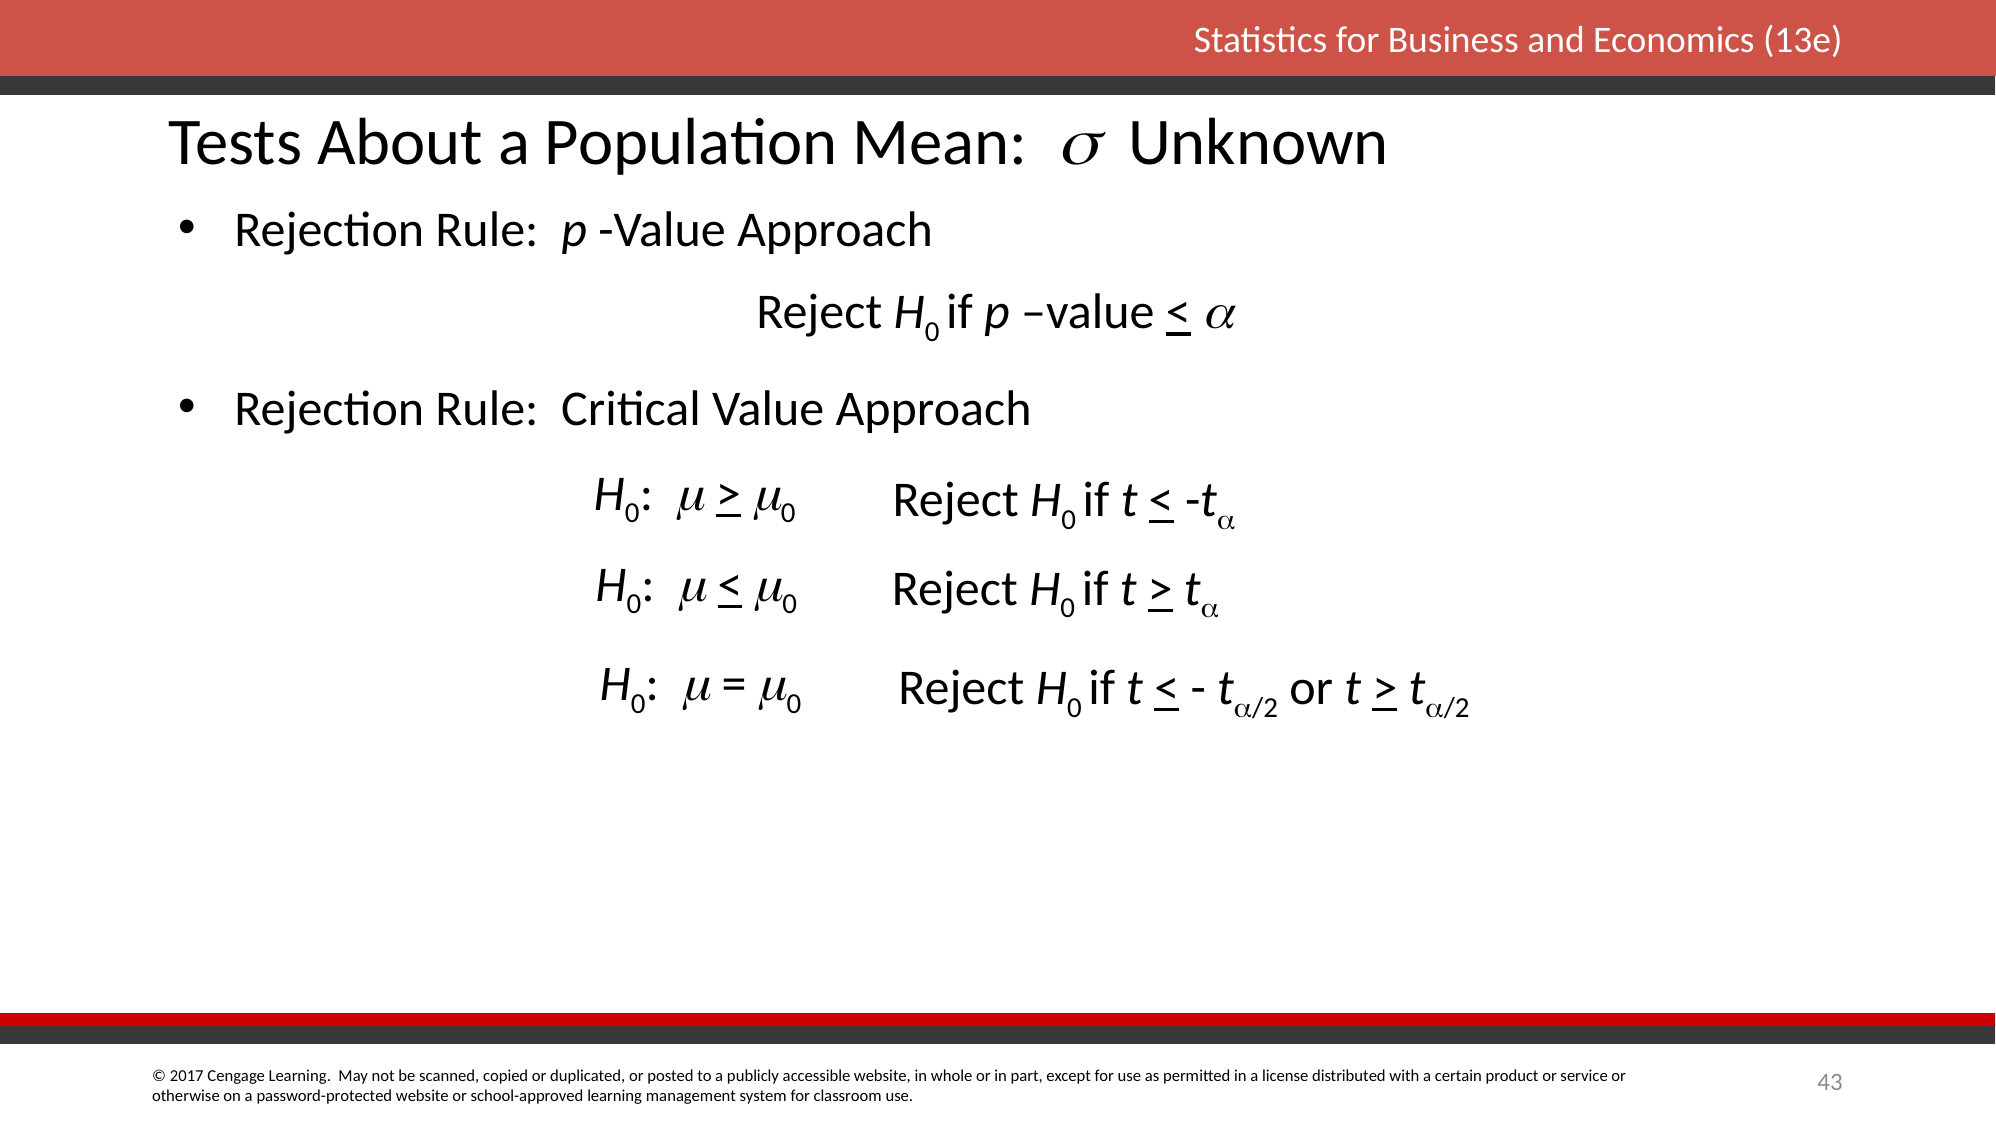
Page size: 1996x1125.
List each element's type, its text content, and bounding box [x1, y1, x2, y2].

text_box H0:  < 0 [580, 544, 813, 628]
text_box H0:  = 0 [584, 643, 817, 727]
picture [0, 1027, 1996, 1044]
slide_number 43 [1755, 1057, 1858, 1103]
text_box Tests About a Population Mean: s Unknown [154, 99, 1850, 215]
text_box Rejection Rule: Critical Value Approach [163, 367, 1859, 464]
text_box Reject H0 if t < - t/2 or t > t/2 [883, 647, 1485, 731]
picture [0, 76, 1996, 95]
text_box Rejection Rule: p -Value Approach [163, 189, 1859, 286]
text_box Reject H0 if t > t [876, 547, 1234, 631]
text_box Reject H0 if t < -t [877, 464, 1251, 543]
text_box H0:  > 0 [578, 464, 811, 536]
text_box Reject H0 if p –value < a [741, 271, 1249, 355]
